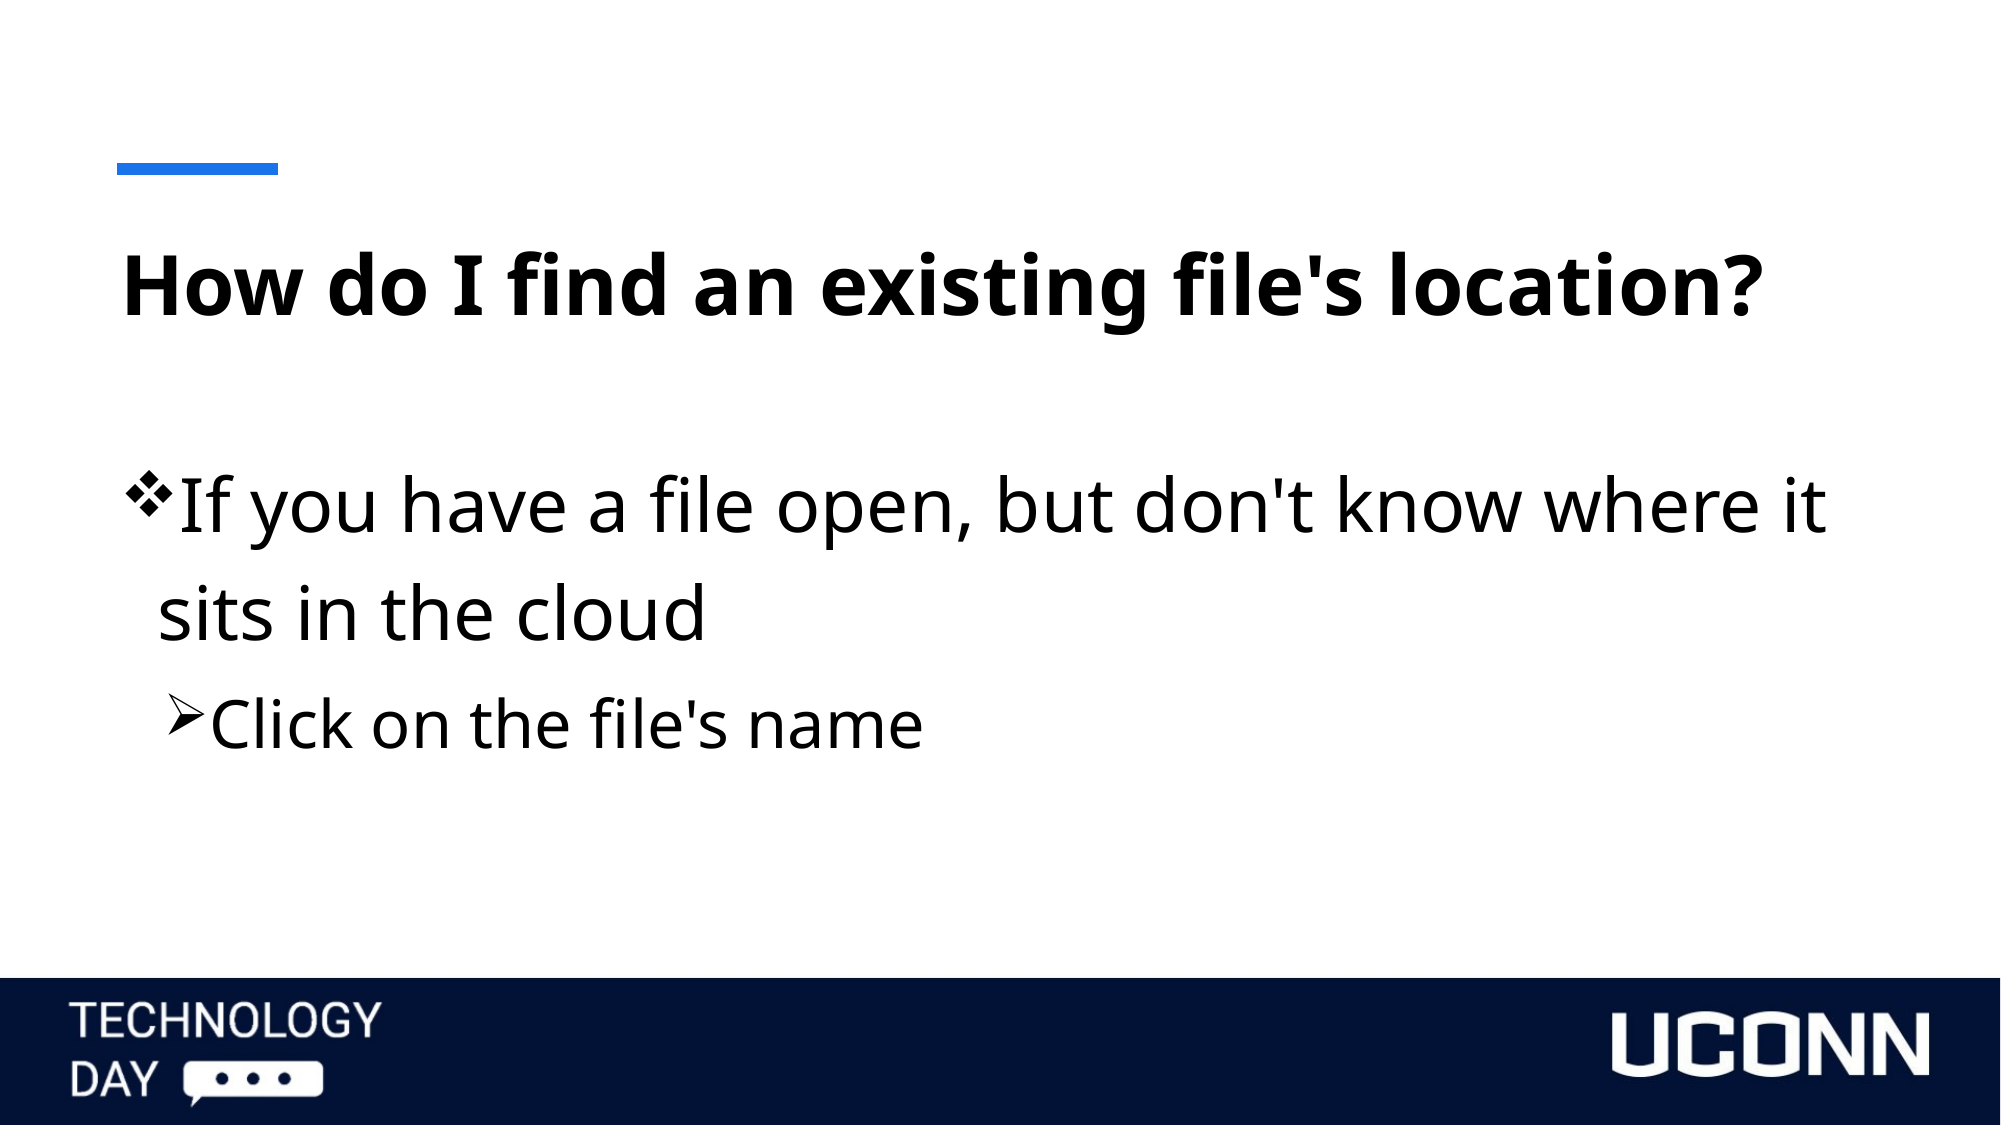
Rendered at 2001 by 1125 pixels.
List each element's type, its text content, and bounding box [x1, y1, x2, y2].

list If you have a file open, but don't know where it sits in the cloud Click on the file's name [105, 431, 1892, 1017]
picture [0, 0, 2001, 1125]
title How do I find an existing file's location? [105, 224, 1892, 405]
